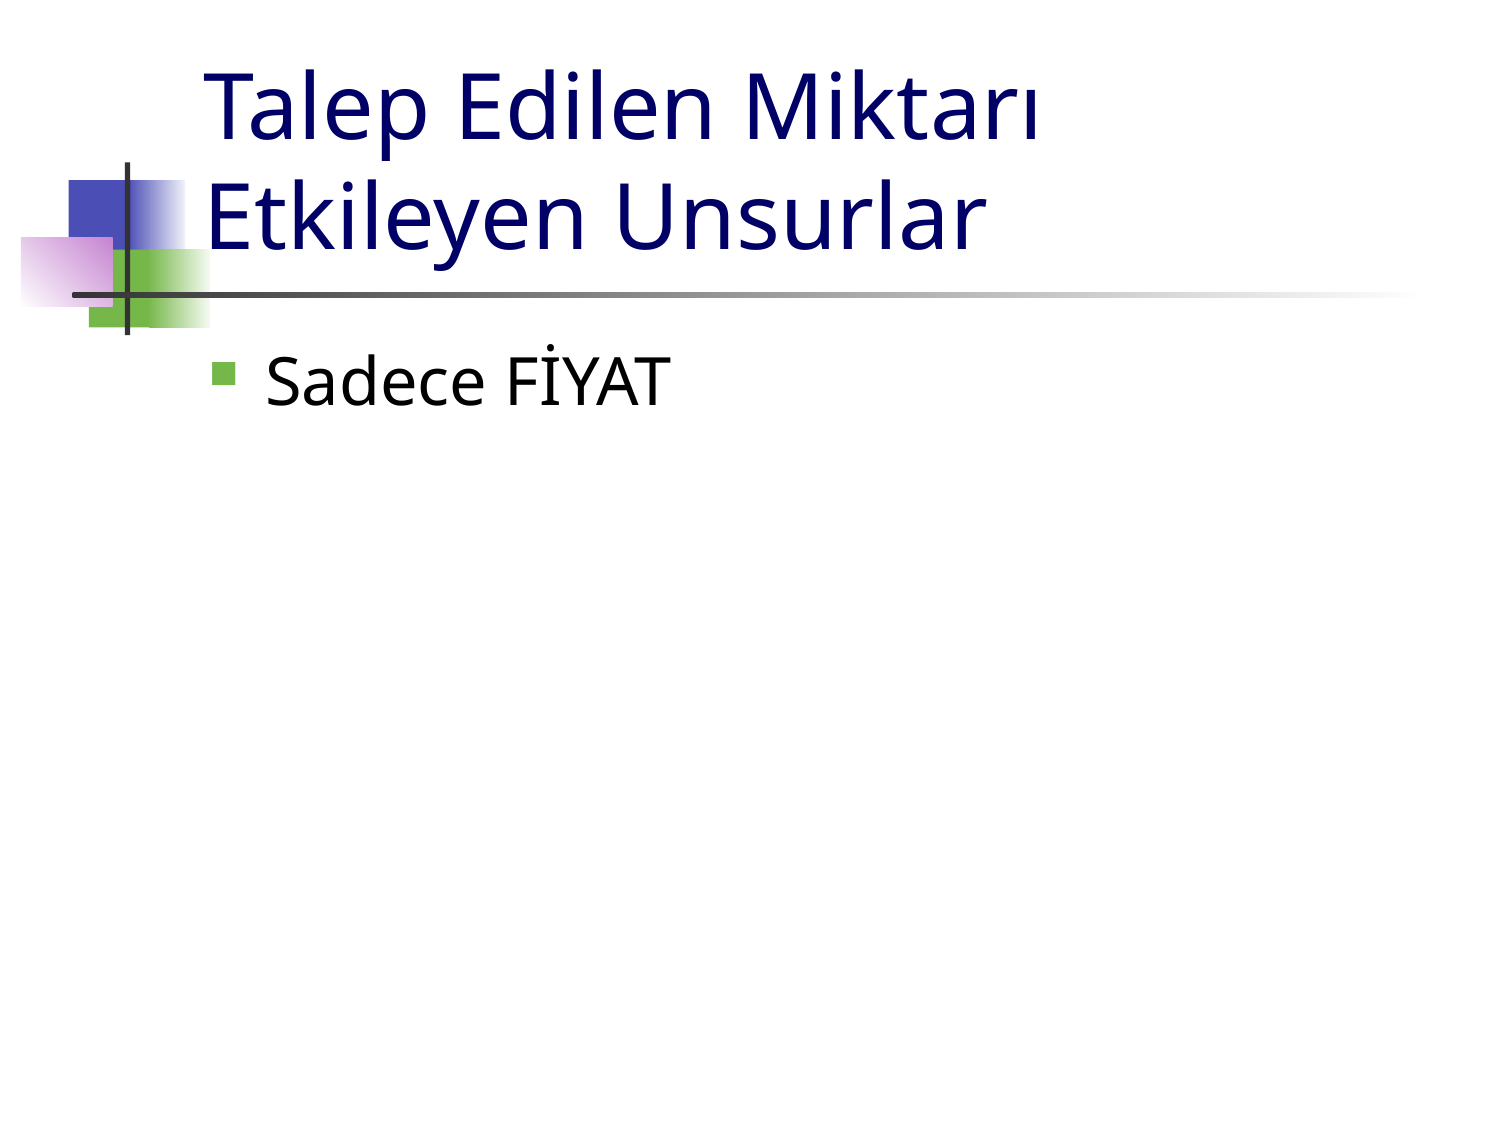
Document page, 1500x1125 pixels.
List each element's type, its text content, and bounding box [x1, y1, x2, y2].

list Sadece FİYAT [193, 331, 1469, 1006]
title Talep Edilen Miktarı Etkileyen Unsurlar [188, 35, 1468, 275]
